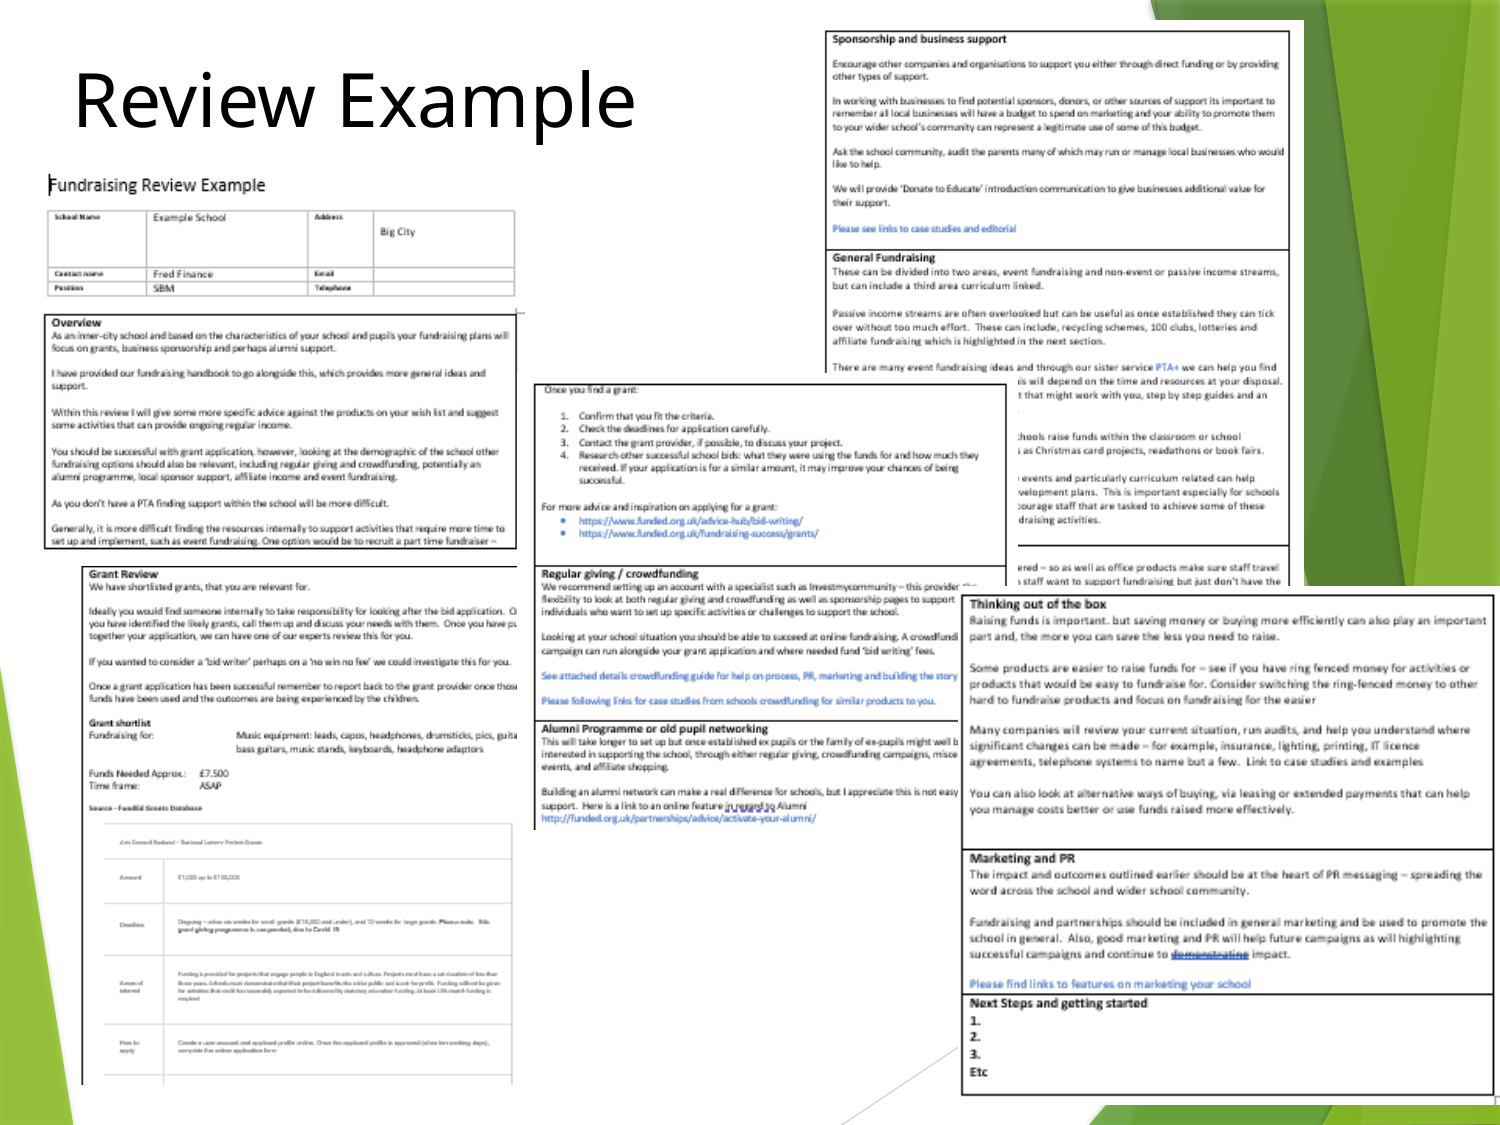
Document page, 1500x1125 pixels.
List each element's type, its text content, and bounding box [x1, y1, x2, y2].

text_box Review Example [38, 44, 804, 150]
picture [37, 19, 1500, 1106]
